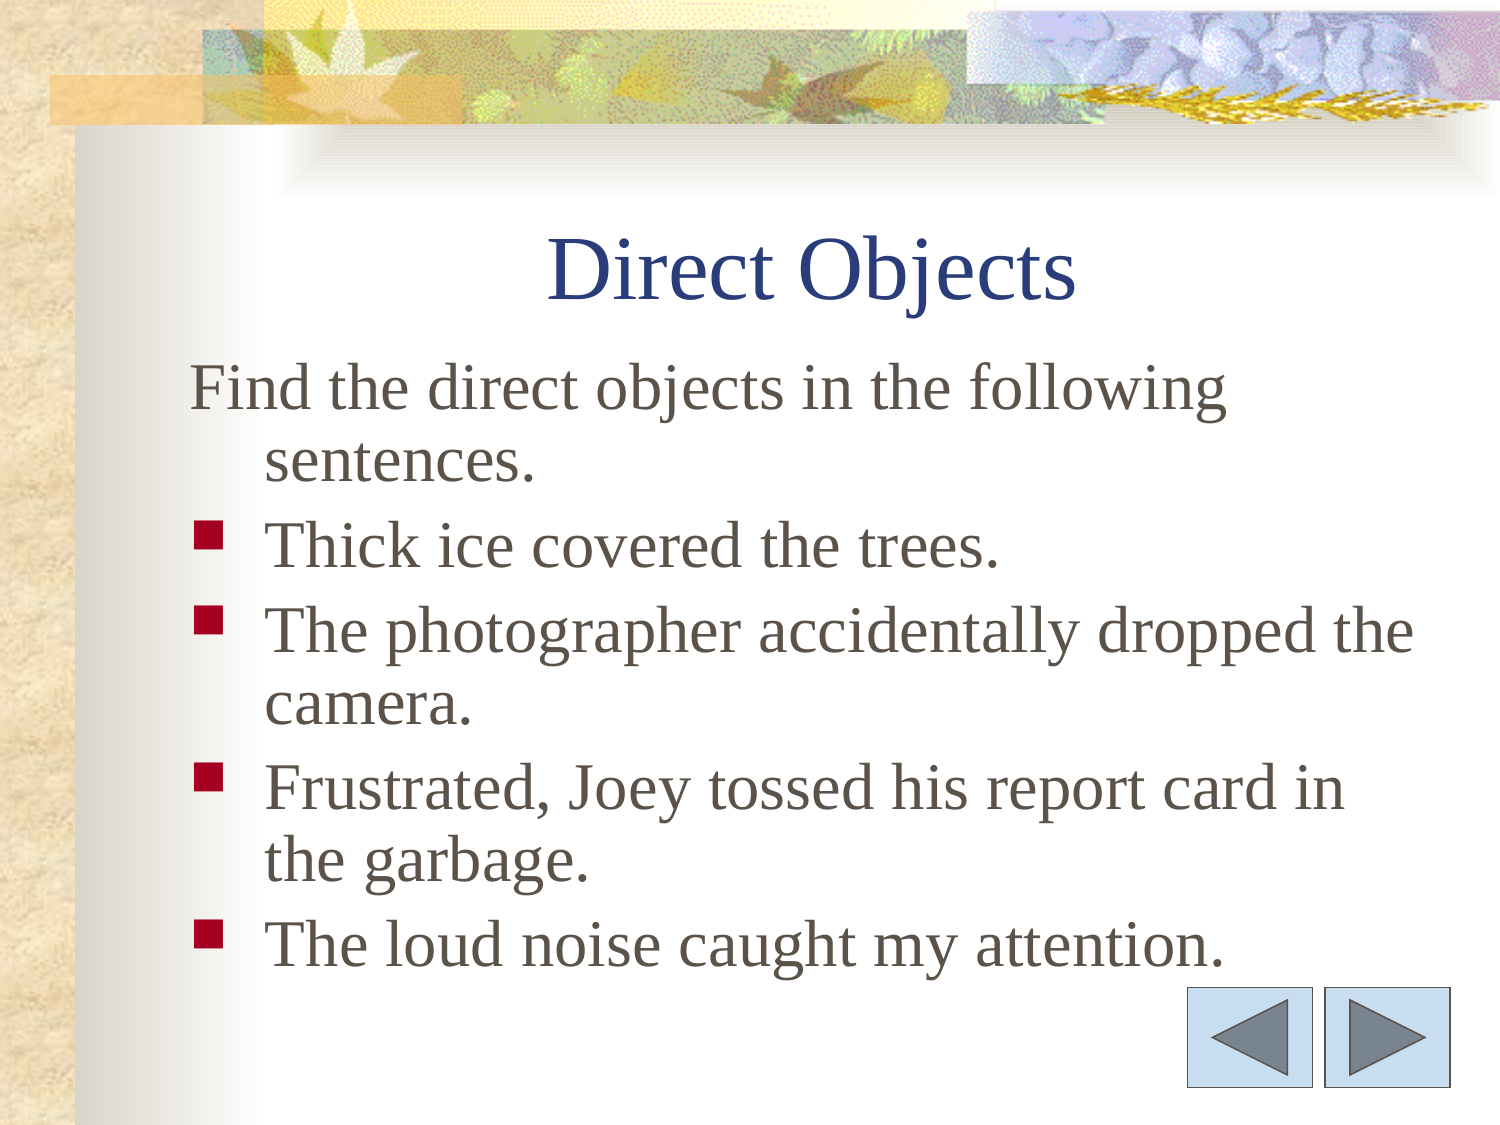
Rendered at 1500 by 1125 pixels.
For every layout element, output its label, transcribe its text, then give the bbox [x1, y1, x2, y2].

picture [0, 0, 1500, 1125]
title Direct Objects [174, 137, 1451, 326]
list Find the direct objects in the following sentences. Thick ice covered the trees. The photographer accidentally dropped the camera. Frustrated, Joey tossed his report card in the garbage. The loud noise caught my attention. [174, 344, 1451, 1020]
text_box [1325, 987, 1451, 1088]
text_box [1187, 987, 1313, 1088]
